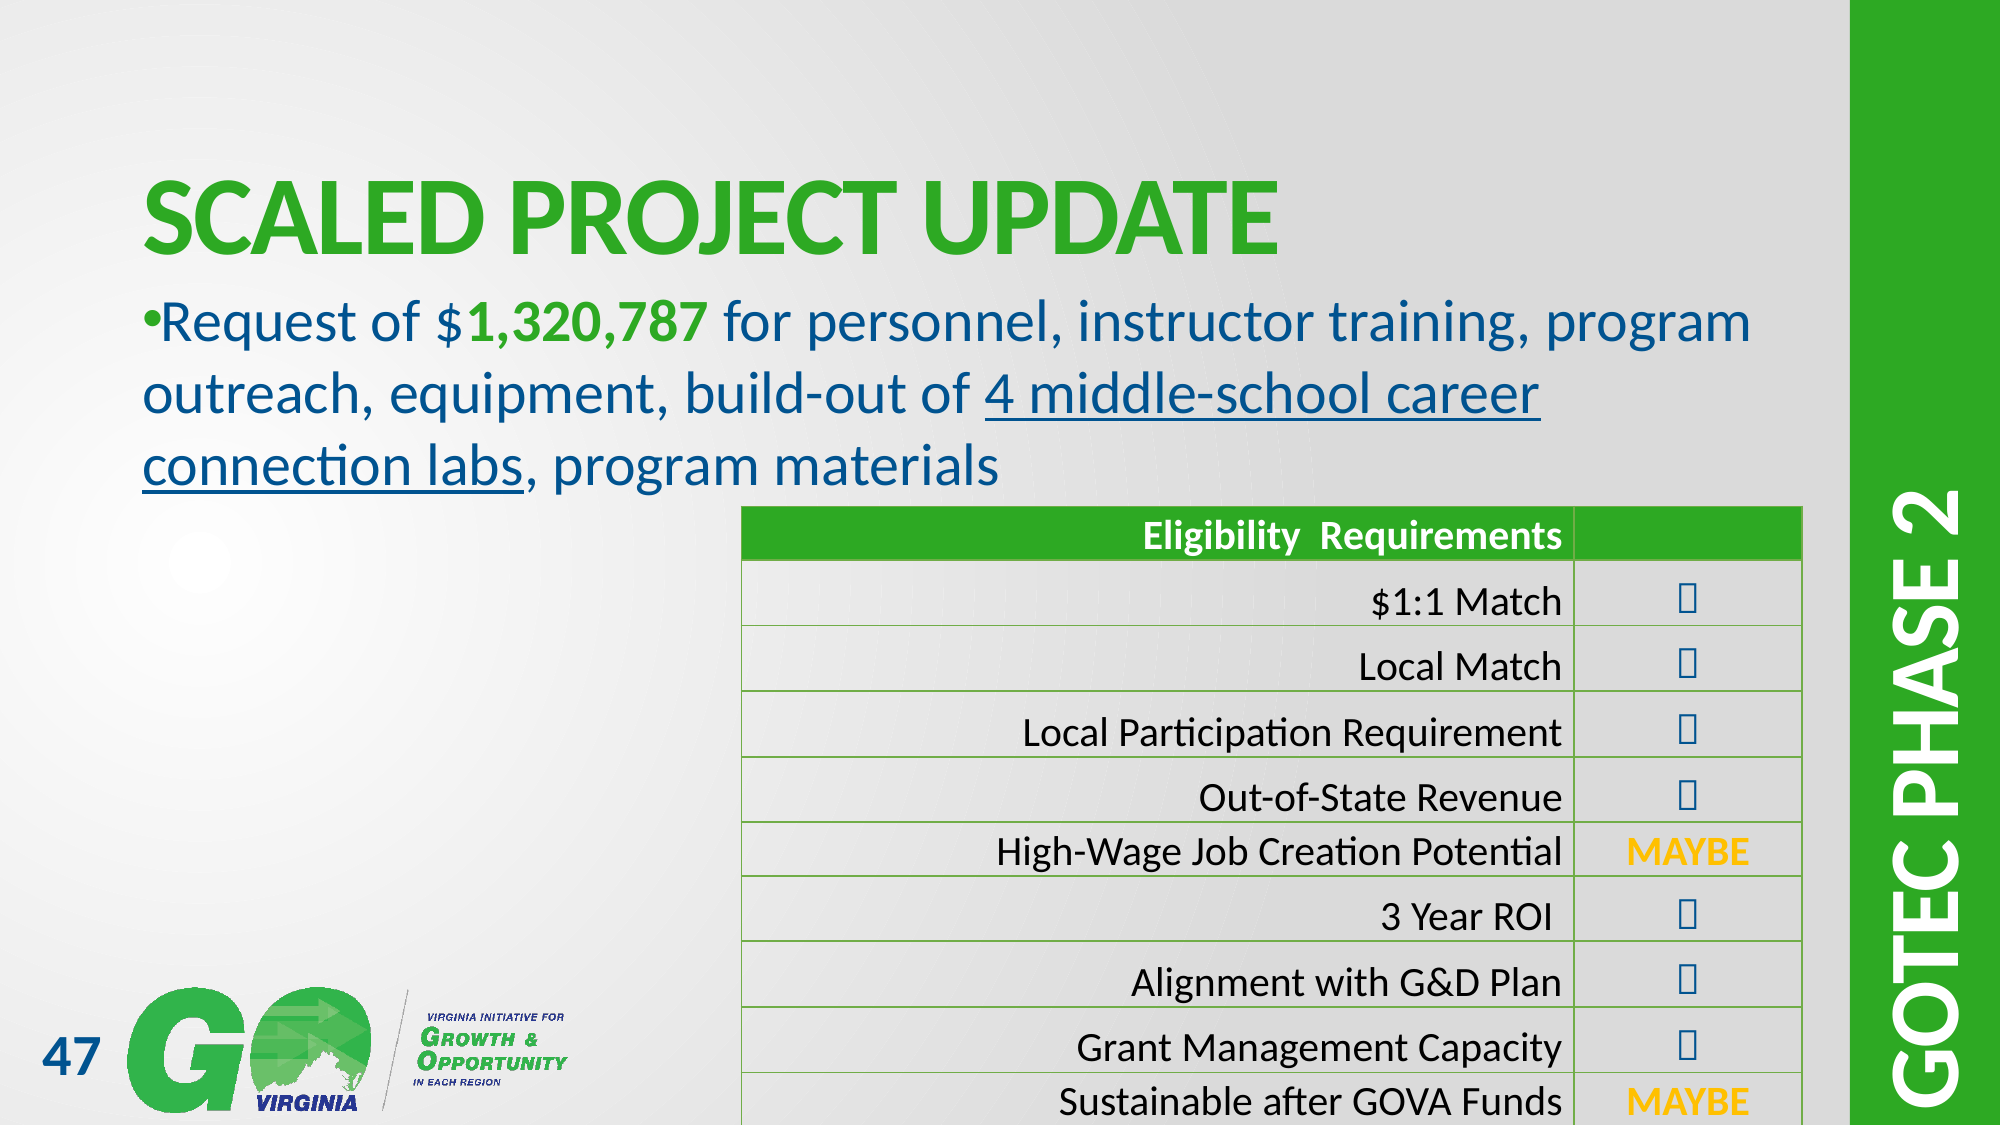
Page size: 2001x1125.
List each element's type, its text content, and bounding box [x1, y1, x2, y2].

table_cell Out-of-State Revenue [742, 758, 1573, 821]
table_cell Sustainable after GOVA Funds [742, 1073, 1573, 1125]
table_cell Local Match [742, 626, 1573, 690]
list Request of $1,320,787 for personnel, instructor training, program outreach, equipment, build-out of 4 middle-school career connection labs, program materials [127, 274, 1832, 507]
table_cell  [1575, 692, 1801, 756]
table_header Eligibility Requirements [742, 507, 1573, 559]
table_cell  [1575, 942, 1801, 1006]
table_cell  [1575, 758, 1801, 821]
table_cell  [1575, 1008, 1801, 1072]
picture [127, 987, 568, 1119]
table_cell  [1575, 626, 1801, 690]
table_header [1575, 507, 1801, 559]
table_cell Local Participation Requirement [742, 692, 1573, 756]
table_cell MAYBE [1575, 823, 1801, 875]
table_cell Grant Management Capacity [742, 1008, 1573, 1072]
text_box Gotec phase 2 [1837, 0, 2000, 1125]
table_cell  [1575, 561, 1801, 625]
table_cell $1:1 Match [742, 561, 1573, 625]
table_cell High-Wage Job Creation Potential [742, 823, 1573, 875]
title Scaled Project update [127, 128, 1837, 291]
table_cell 3 Year ROI [742, 877, 1573, 940]
table_cell Alignment with G&D Plan [742, 942, 1573, 1006]
table_cell  [1575, 877, 1801, 940]
table_cell MAYBE [1575, 1073, 1801, 1125]
